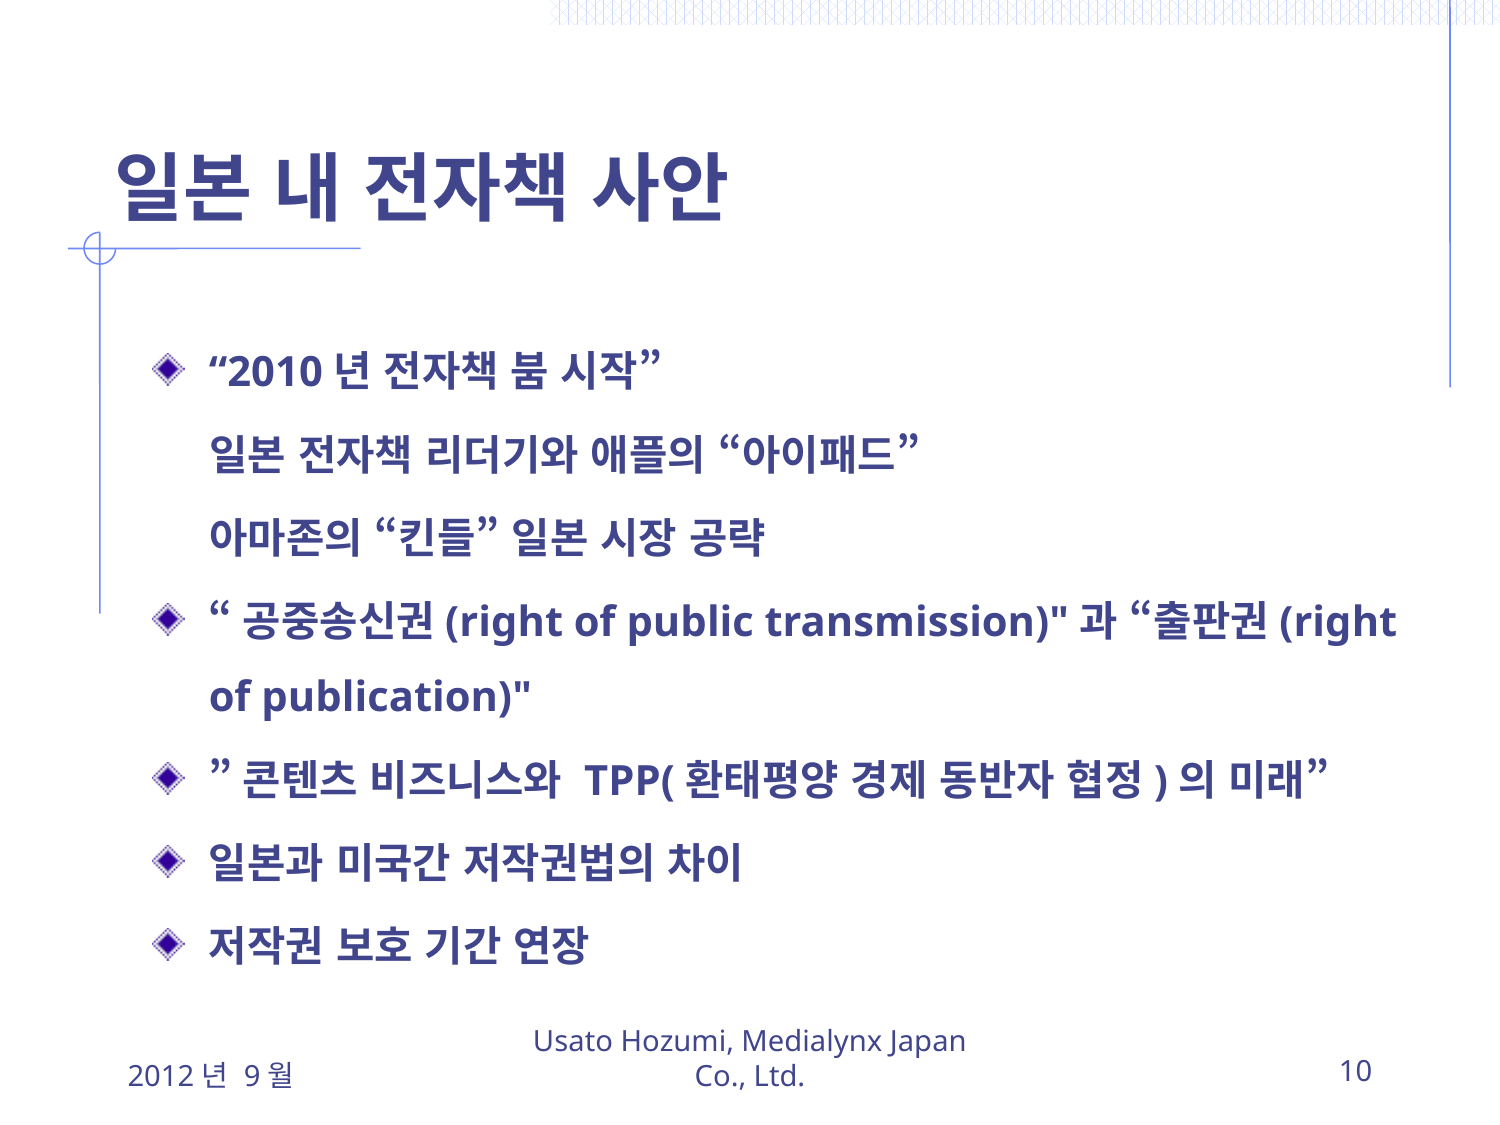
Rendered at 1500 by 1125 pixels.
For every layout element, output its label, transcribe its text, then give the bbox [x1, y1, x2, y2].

footer Usato Hozumi, Medialynx Japan Co., Ltd. [512, 1024, 988, 1101]
slide_number 10 [1074, 1024, 1388, 1101]
slide_number 2012년 9월 [112, 1024, 426, 1101]
picture [152, 603, 185, 636]
title 일본 내 전자책 사안 [99, 50, 1375, 238]
picture [152, 762, 185, 795]
picture [152, 928, 185, 961]
list “2010년 전자책 붐 시작” 일본 전자책 리더기와 애플의 “아이패드” 아마존의 “킨들” 일본 시장 공략 “공중송신권(right of public transmission)"과 “출판권(right of publication)" ”콘텐츠 비즈니스와 TPP(환태평양 경제 동반자 협정)의 미래” 일본과 미국간 저작권법의 차이 저작권 보호 기간 연장 [137, 312, 1413, 988]
picture [152, 353, 185, 386]
picture [152, 845, 185, 878]
